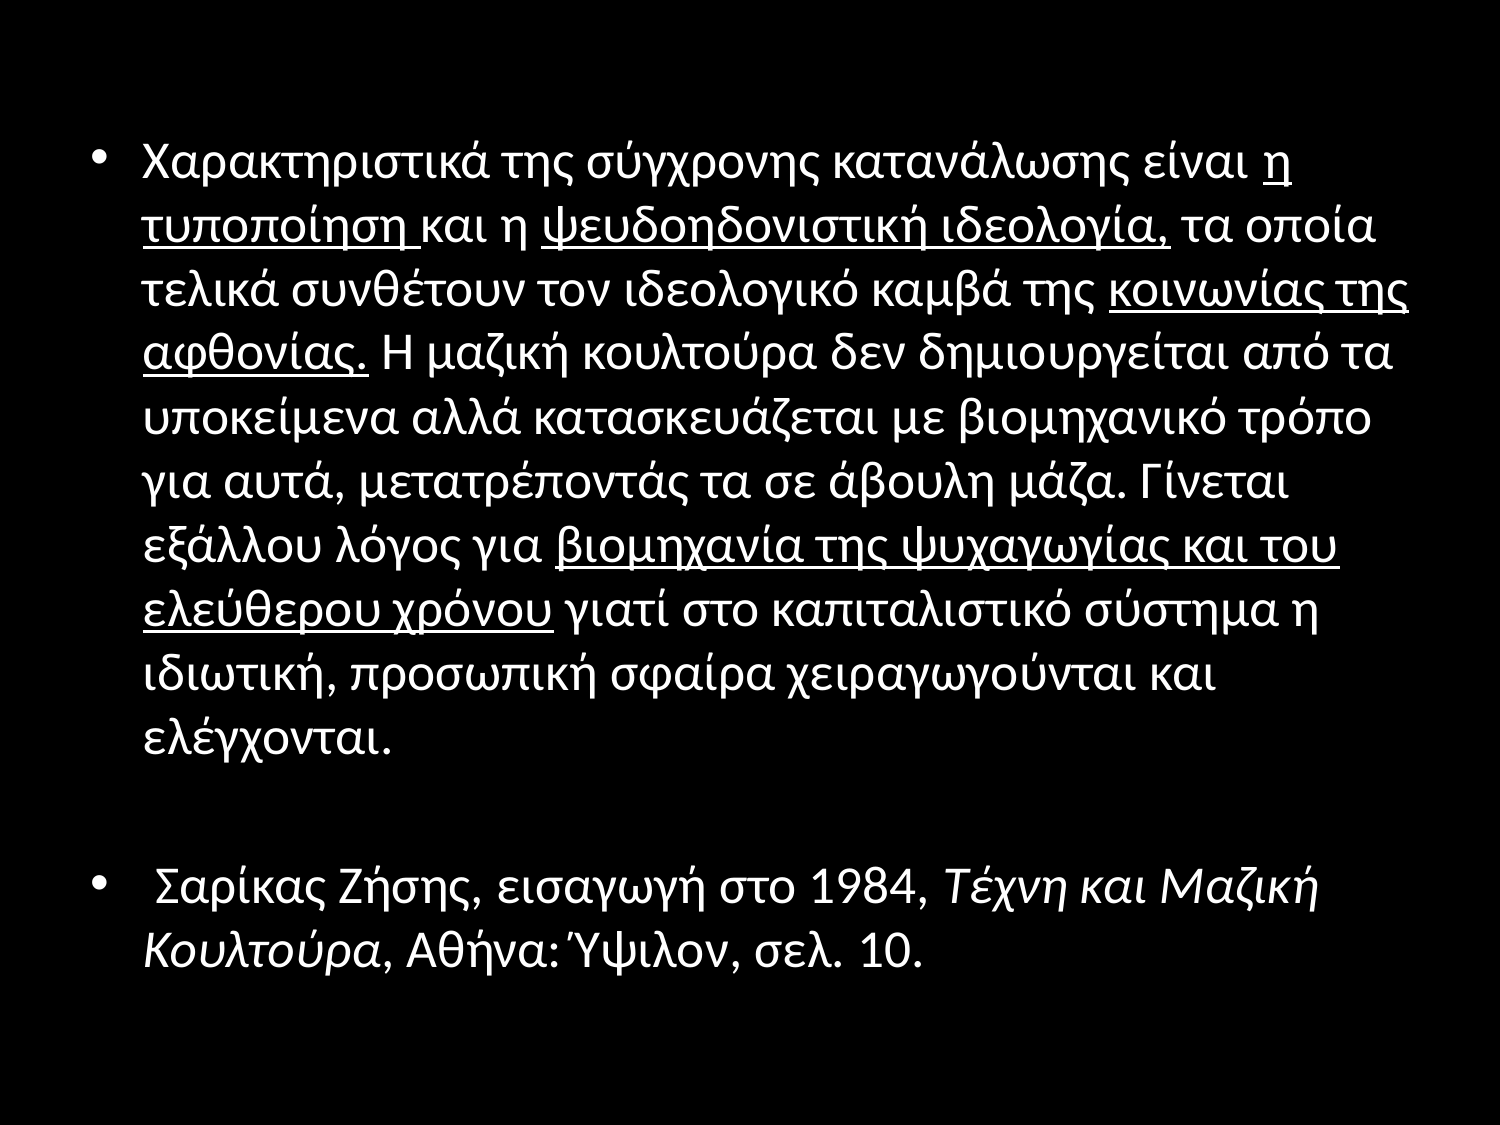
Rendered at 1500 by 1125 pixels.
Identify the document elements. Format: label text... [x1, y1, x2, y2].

list Χαρακτηριστικά της σύγχρονης κατανάλωσης είναι η τυποποίηση και η ψευδοηδονιστική ιδεολογία, τα οποία τελικά συνθέτουν τον ιδεολογικό καμβά της κοινωνίας της αφθονίας. Η μαζική κουλτούρα δεν δημιουργείται από τα υποκείμενα αλλά κατασκευάζεται με βιομηχανικό τρόπο για αυτά, μετατρέποντάς τα σε άβουλη μάζα. Γίνεται εξάλλου λόγος για βιομηχανία της ψυχαγωγίας και του ελεύθερου χρόνου γιατί στο καπιταλιστικό σύστημα η ιδιωτική, προσωπική σφαίρα χειραγωγούνται και ελέγχονται. Σαρίκας Ζήσης, εισαγωγή στο 1984, Τέχνη και Μαζική Κουλτούρα, Αθήνα: Ύψιλον, σελ. 10. [75, 117, 1425, 1005]
